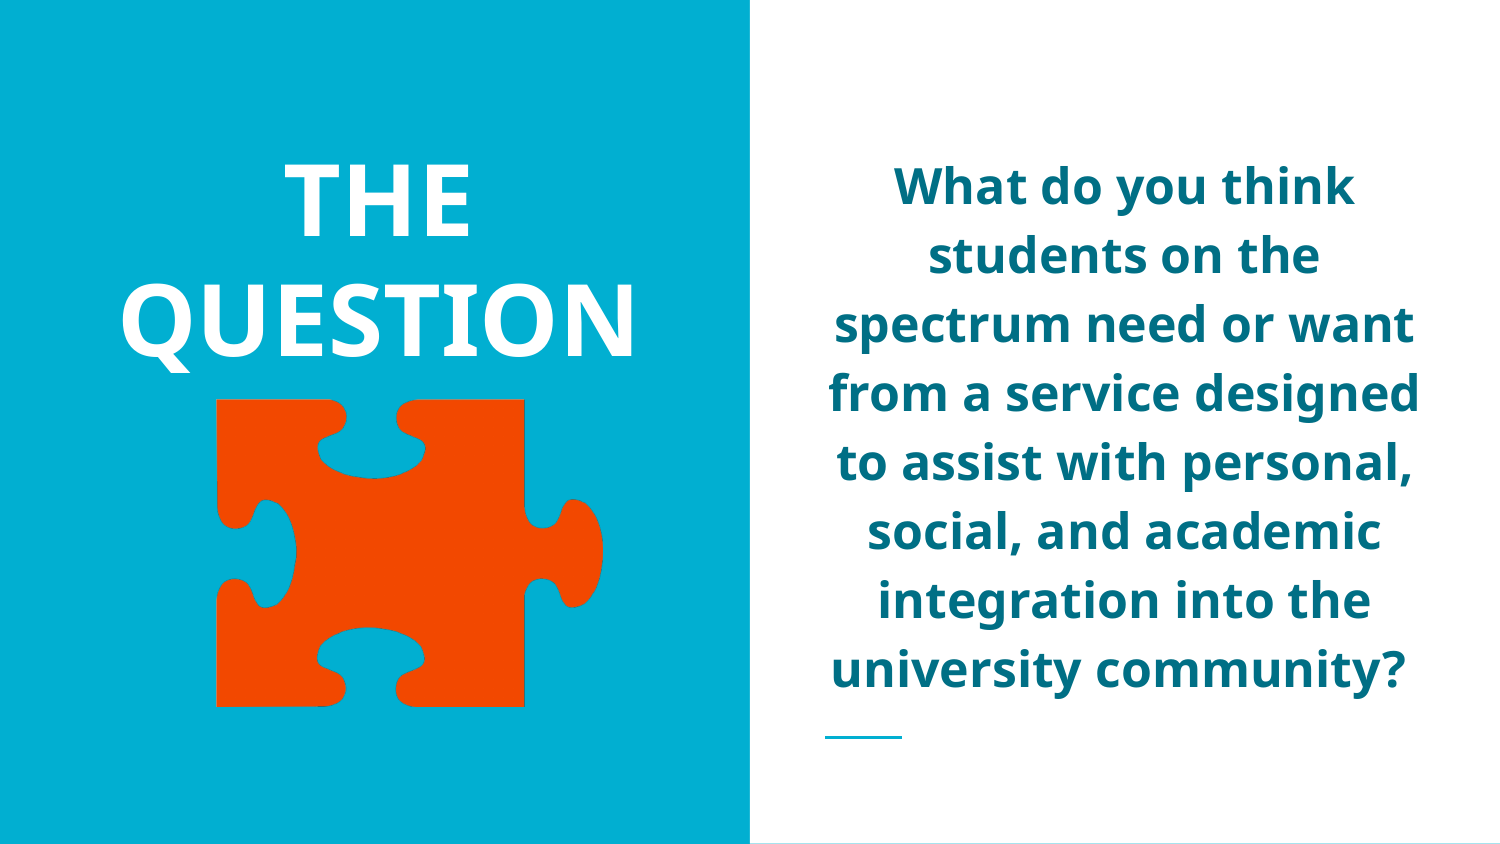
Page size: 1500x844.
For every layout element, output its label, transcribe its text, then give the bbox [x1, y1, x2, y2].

picture [217, 359, 603, 747]
list What do you think students on the spectrum need or want from a service designed to assist with personal, social, and academic integration into the university community? [810, 149, 1440, 695]
title THE QUESTION [47, 111, 711, 392]
